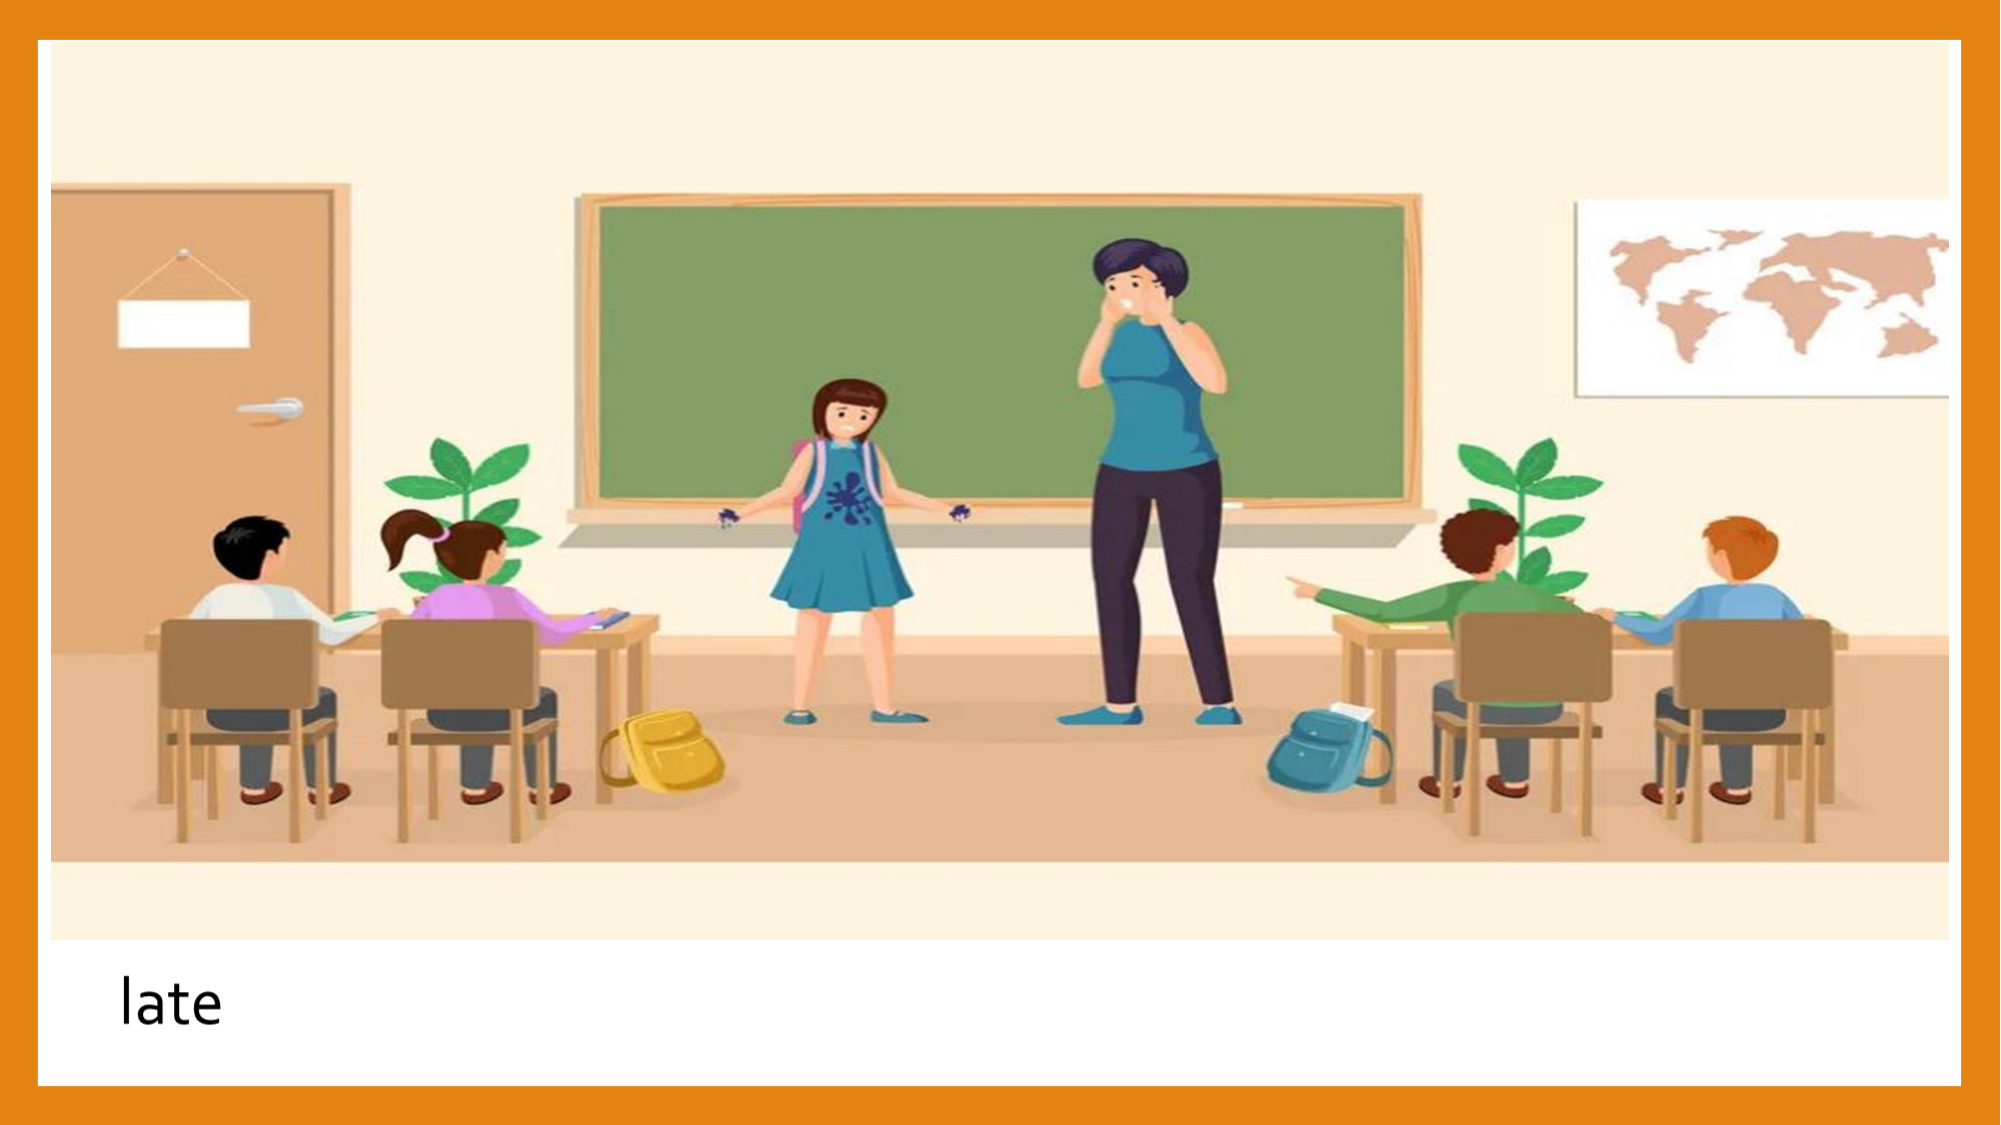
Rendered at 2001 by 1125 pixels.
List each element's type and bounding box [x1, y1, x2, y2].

picture [77, 941, 1105, 1083]
picture [51, 41, 1949, 940]
